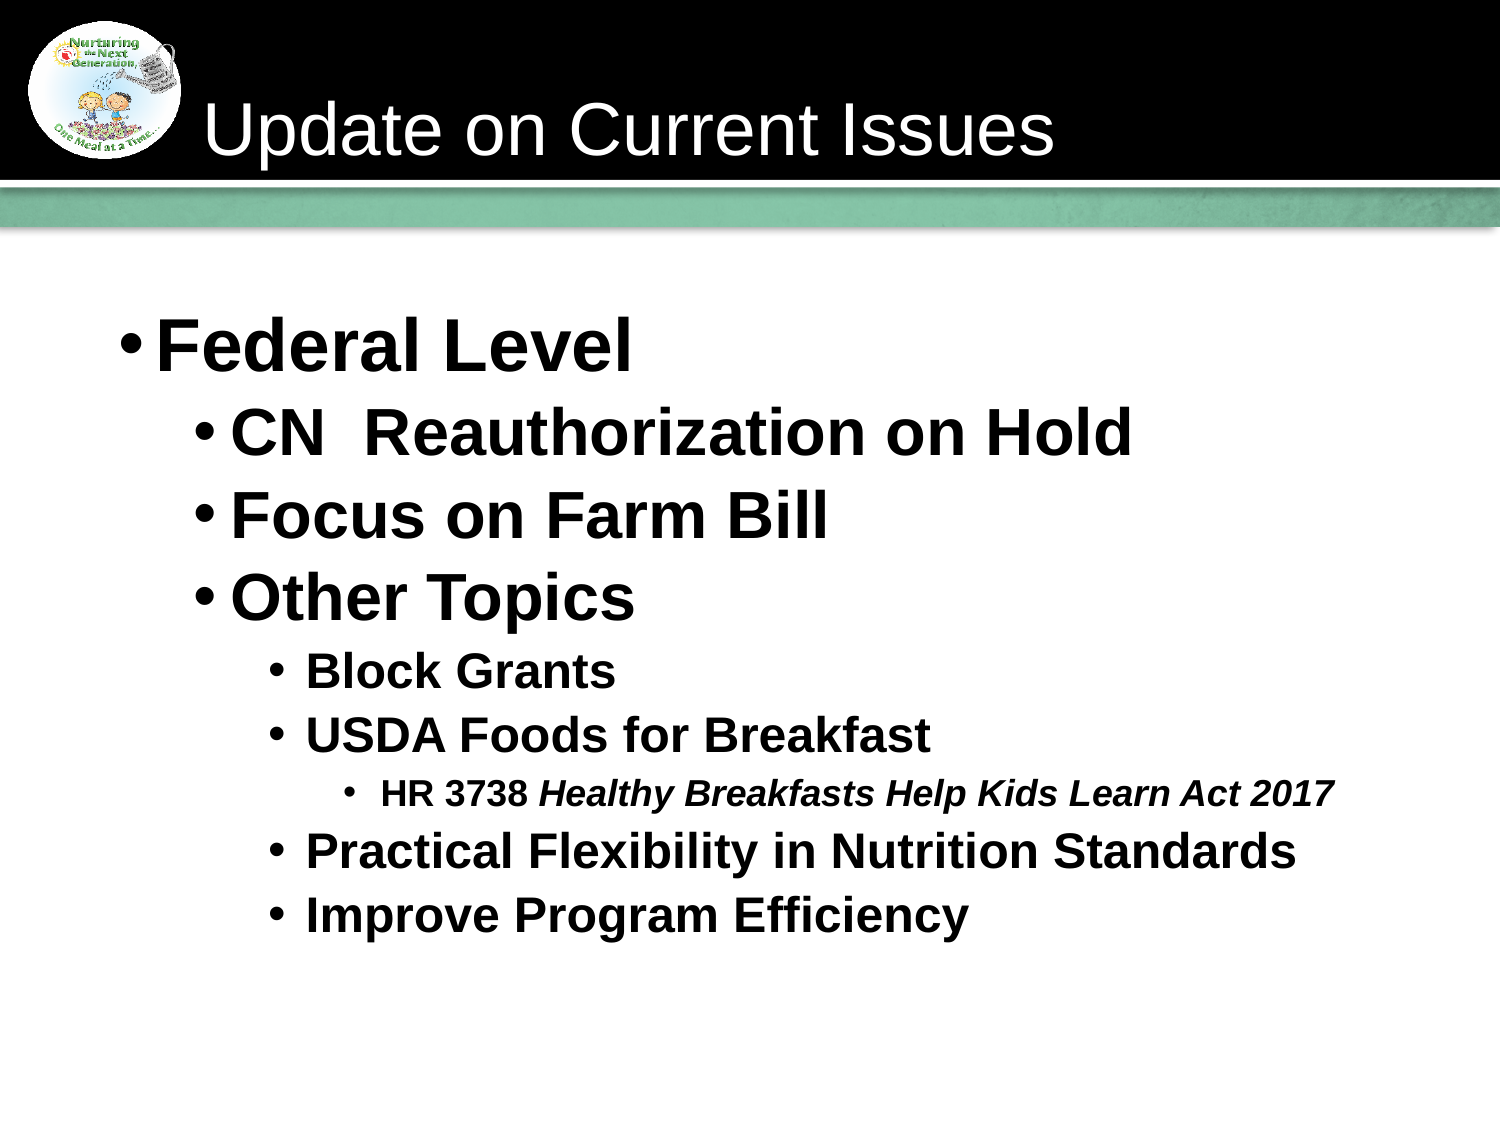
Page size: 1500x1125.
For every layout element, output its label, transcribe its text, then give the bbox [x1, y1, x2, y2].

picture [28, 21, 181, 159]
picture [0, 188, 1500, 227]
title Update on Current Issues [187, 25, 1380, 180]
list Federal Level CN Reauthorization on Hold Focus on Farm Bill Other Topics Block Grants USDA Foods for Breakfast HR 3738 Healthy Breakfasts Help Kids Learn Act 2017 Practical Flexibility in Nutrition Standards Improve Program Efficiency [103, 299, 1397, 1014]
